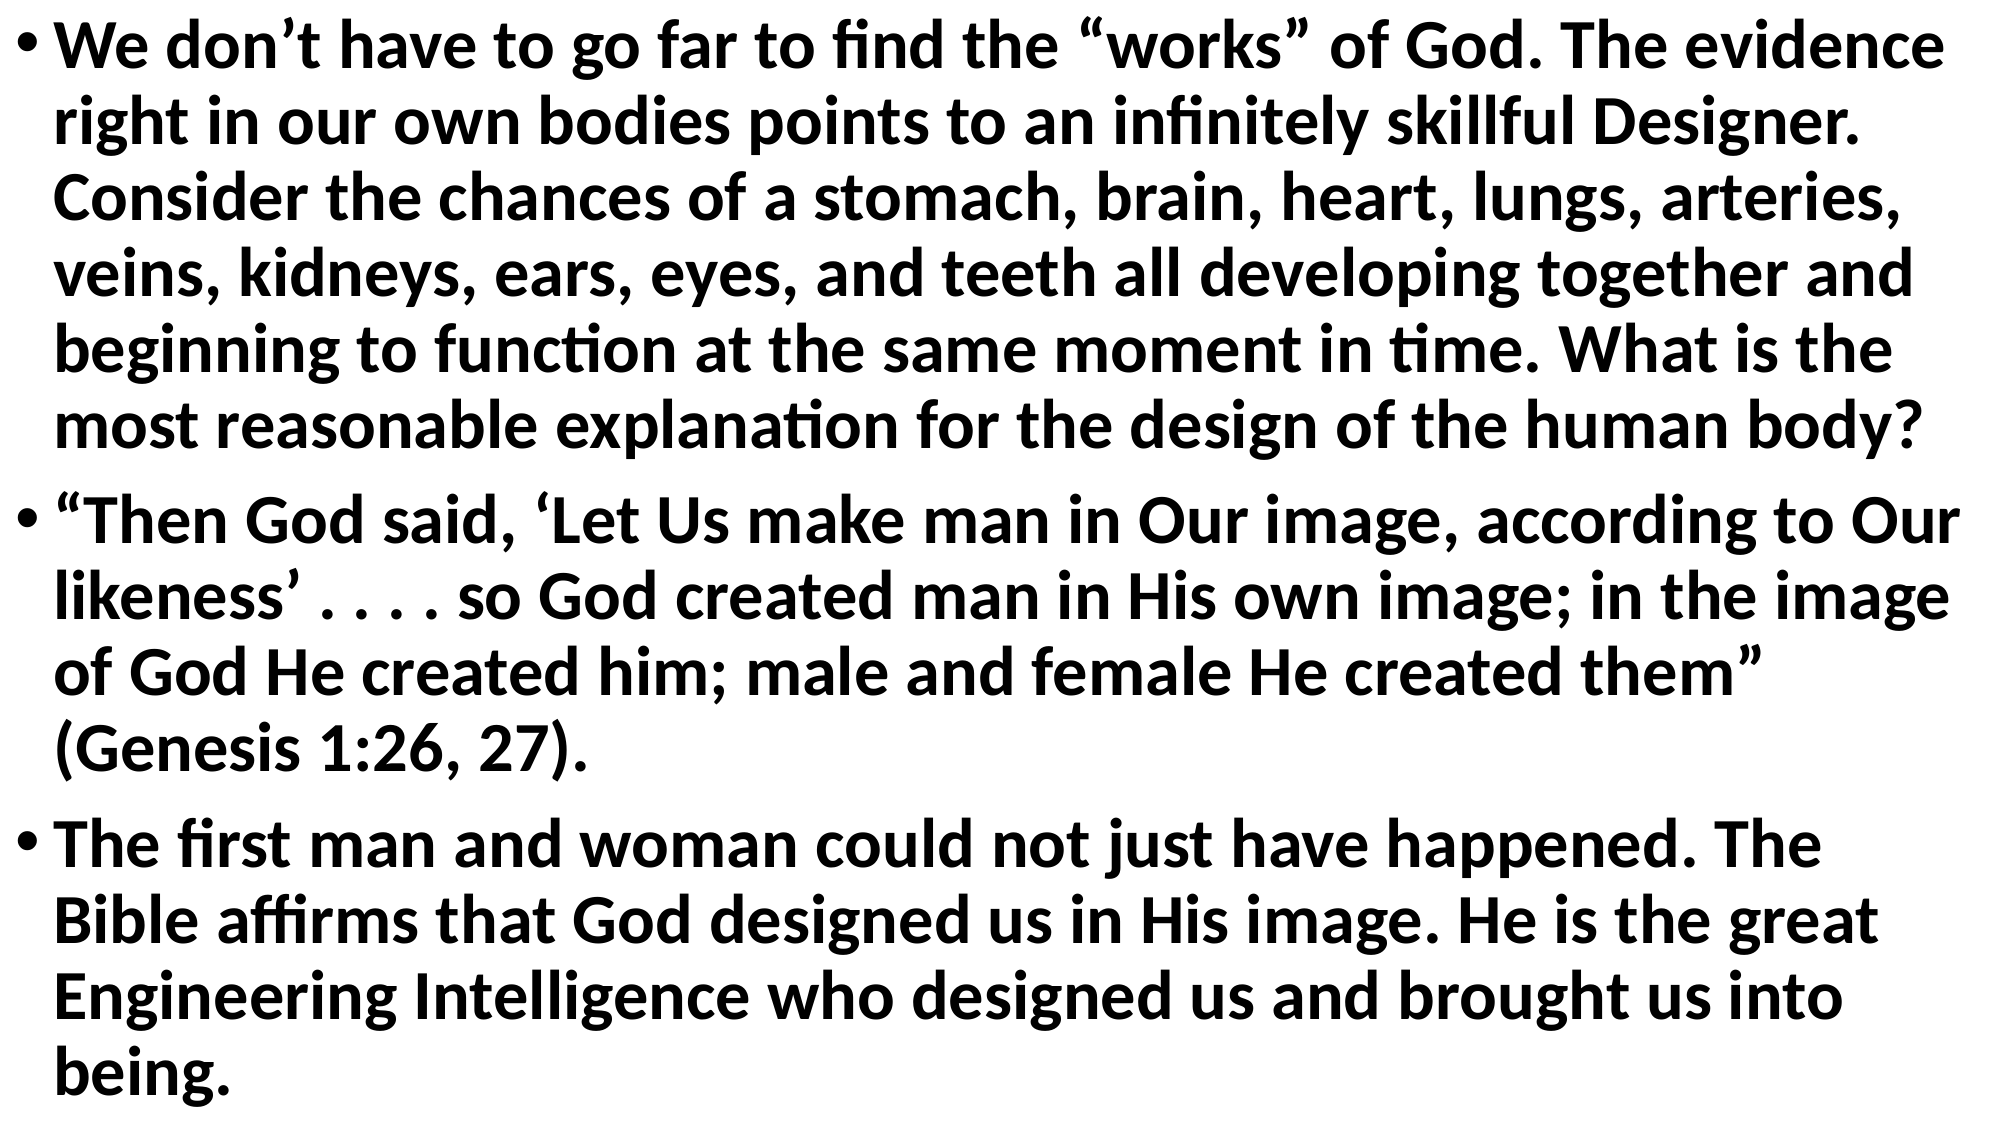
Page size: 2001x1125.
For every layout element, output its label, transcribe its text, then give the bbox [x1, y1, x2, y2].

list We don’t have to go far to find the “works” of God. The evidence right in our own bodies points to an infinitely skillful Designer. Consider the chances of a stomach, brain, heart, lungs, arteries, veins, kidneys, ears, eyes, and teeth all developing together and beginning to function at the same moment in time. What is the most reasonable explanation for the design of the human body? “Then God said, ‘Let Us make man in Our image, according to Our likeness’ . . . . so God created man in His own image; in the image of God He created him; male and female He created them” (Genesis 1:26, 27). The first man and woman could not just have happened. The Bible affirms that God designed us in His image. He is the great Engineering Intelligence who designed us and brought us into being. [0, 0, 2000, 1125]
